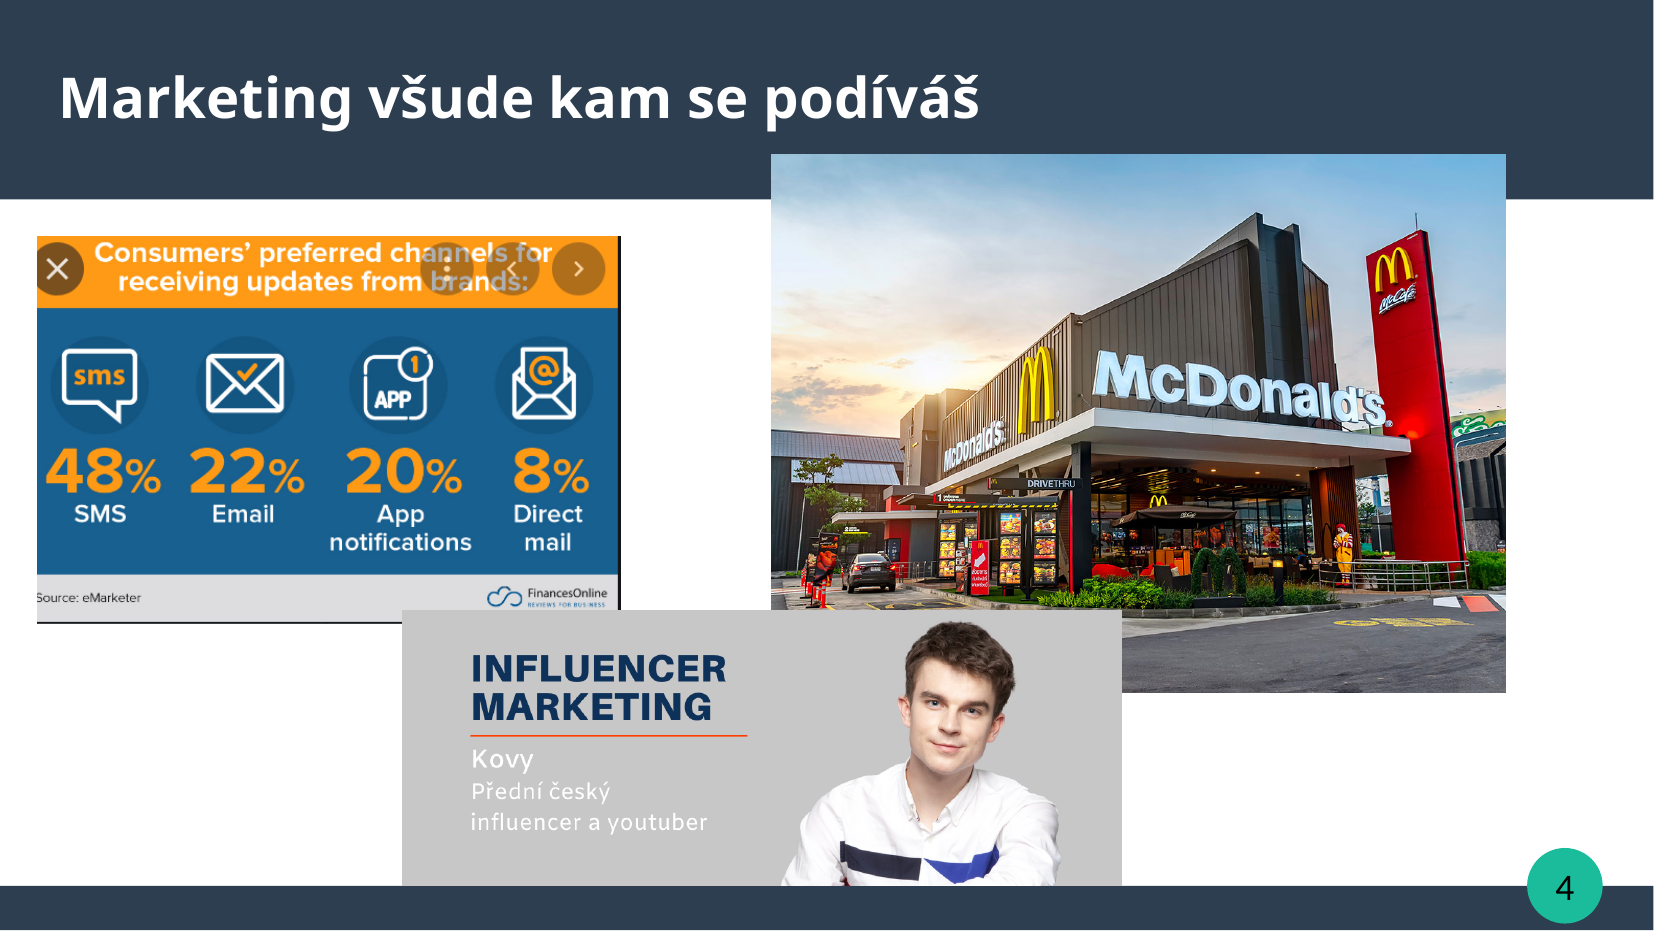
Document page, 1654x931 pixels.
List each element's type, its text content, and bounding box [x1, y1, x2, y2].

title Marketing všude kam se podíváš [59, 37, 1595, 155]
picture [37, 154, 1507, 886]
